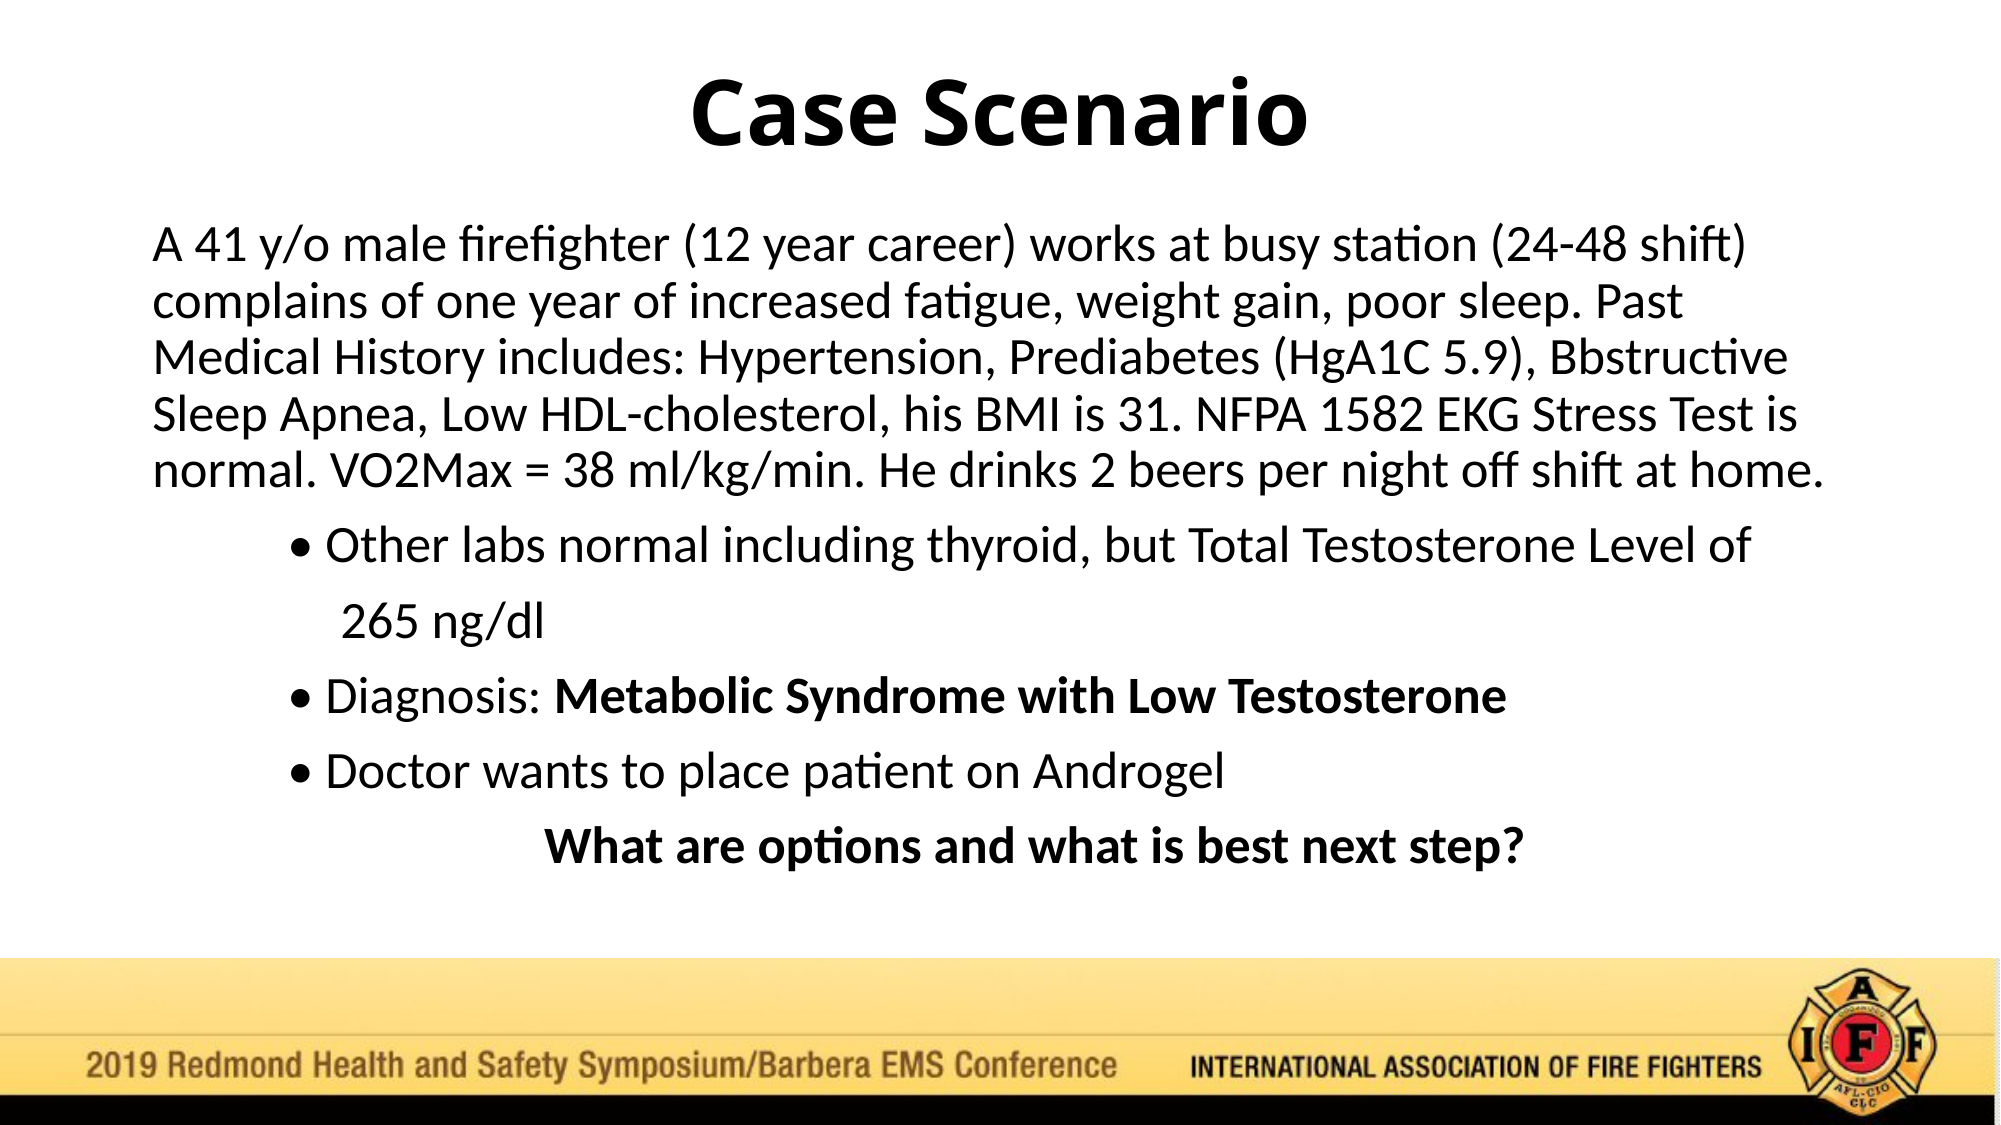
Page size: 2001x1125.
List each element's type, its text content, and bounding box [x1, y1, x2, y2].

text_box Case Scenario [137, 59, 1863, 173]
picture [0, 958, 2000, 1125]
list A 41 y/o male firefighter (12 year career) works at busy station (24-48 shift) complains of one year of increased fatigue, weight gain, poor sleep. Past Medical History includes: Hypertension, Prediabetes (HgA1C 5.9), Bbstructive Sleep Apnea, Low HDL-cholesterol, his BMI is 31. NFPA 1582 EKG Stress Test is normal. VO2Max = 38 ml/kg/min. He drinks 2 beers per night off shift at home. • Other labs normal including thyroid, but Total Testosterone Level of 265 ng/dl • Diagnosis: Metabolic Syndrome with Low Testosterone • Doctor wants to place patient on Androgel What are options and what is best next step? [137, 208, 1863, 923]
